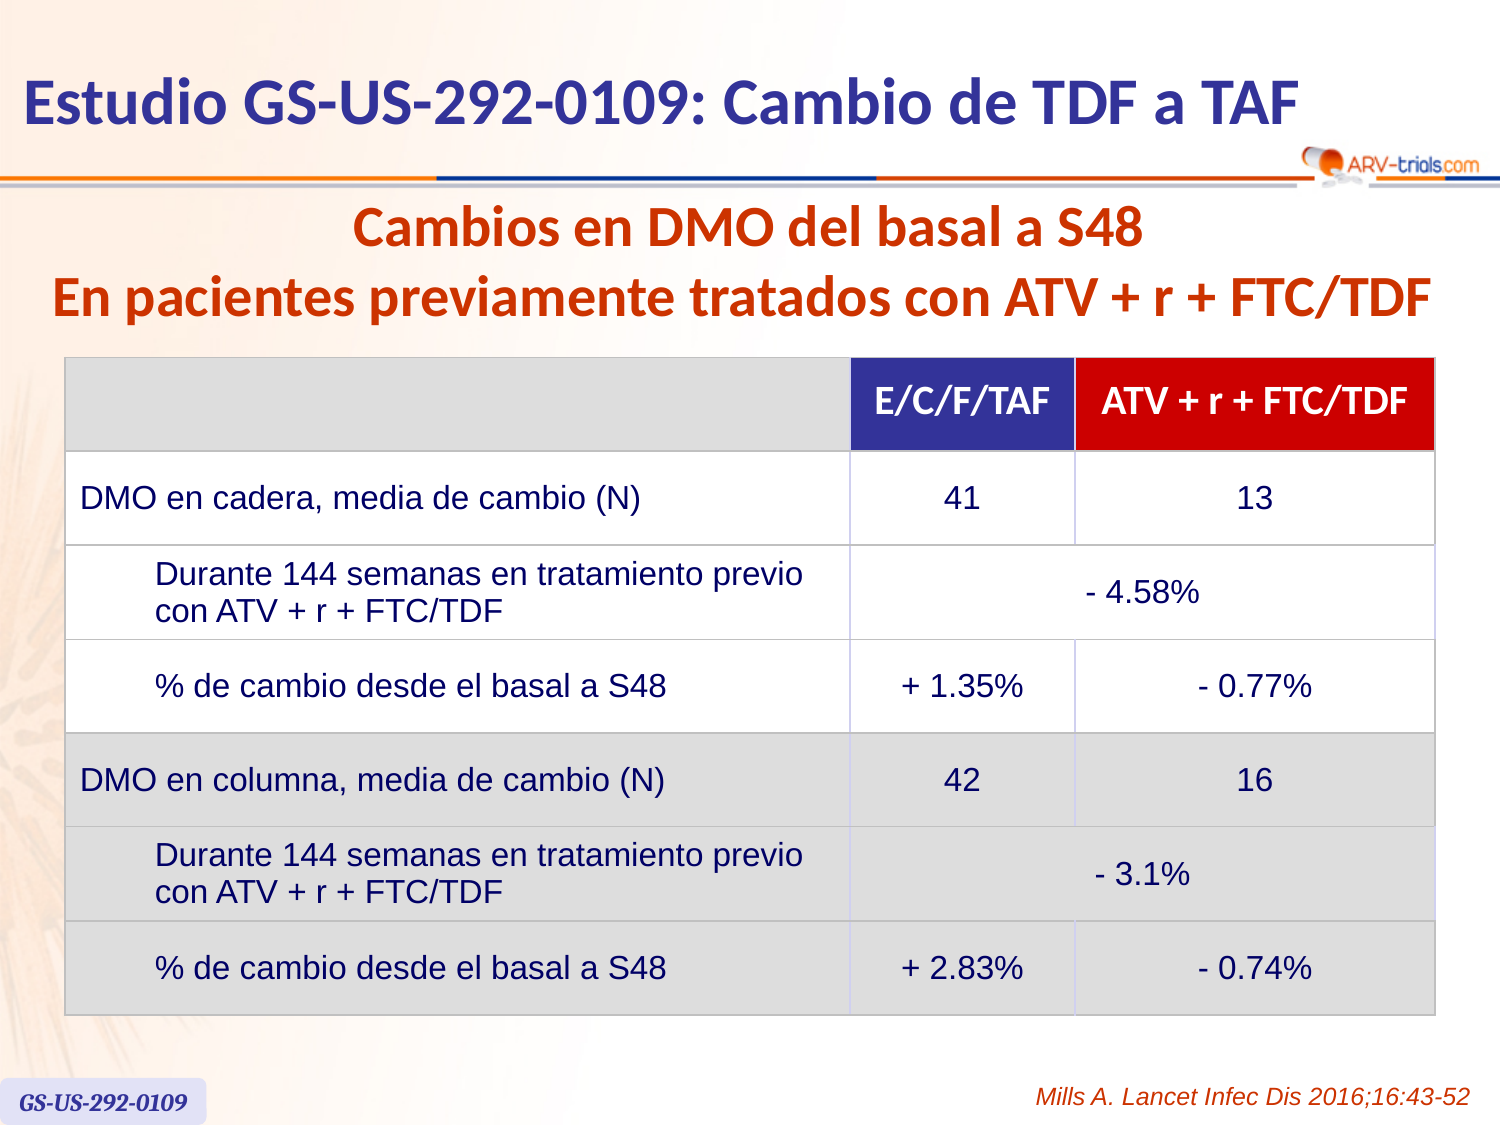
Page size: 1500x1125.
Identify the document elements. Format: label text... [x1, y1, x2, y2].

table_cell 16 [1076, 734, 1434, 826]
text_box GS-US-292-0109 [0, 1077, 207, 1125]
picture [0, 0, 1500, 1125]
table_header [66, 358, 849, 450]
table_header E/C/F/TAF [851, 358, 1074, 450]
table_cell Durante 144 semanas en tratamiento previo con ATV + r + FTC/TDF [66, 546, 849, 639]
table_cell 41 [851, 452, 1074, 544]
table_cell - 0.77% [1076, 640, 1434, 732]
table_cell - 0.74% [1076, 922, 1434, 1014]
table_cell 42 [851, 734, 1074, 826]
table_header ATV + r + FTC/TDF [1076, 358, 1434, 450]
title Estudio GS-US-292-0109: Cambio de TDF a TAF [8, 6, 1353, 190]
text_box Mills A. Lancet Infec Dis 2016;16:43-52 [797, 1073, 1493, 1118]
table_cell + 2.83% [851, 922, 1074, 1014]
table_cell % de cambio desde el basal a S48 [66, 922, 849, 1014]
table_cell Durante 144 semanas en tratamiento previo con ATV + r + FTC/TDF [66, 827, 849, 920]
table_cell % de cambio desde el basal a S48 [66, 640, 849, 732]
table_cell DMO en columna, media de cambio (N) [66, 734, 849, 826]
text_box Cambios en DMO del basal a S48 En pacientes previamente tratados con ATV + r + FTC/TDF [37, 180, 1461, 336]
table_cell DMO en cadera, media de cambio (N) [66, 452, 849, 544]
table_cell - 4.58% [851, 546, 1434, 639]
table_cell - 3.1% [851, 827, 1434, 920]
table_cell 13 [1076, 452, 1434, 544]
table_cell + 1.35% [851, 640, 1074, 732]
